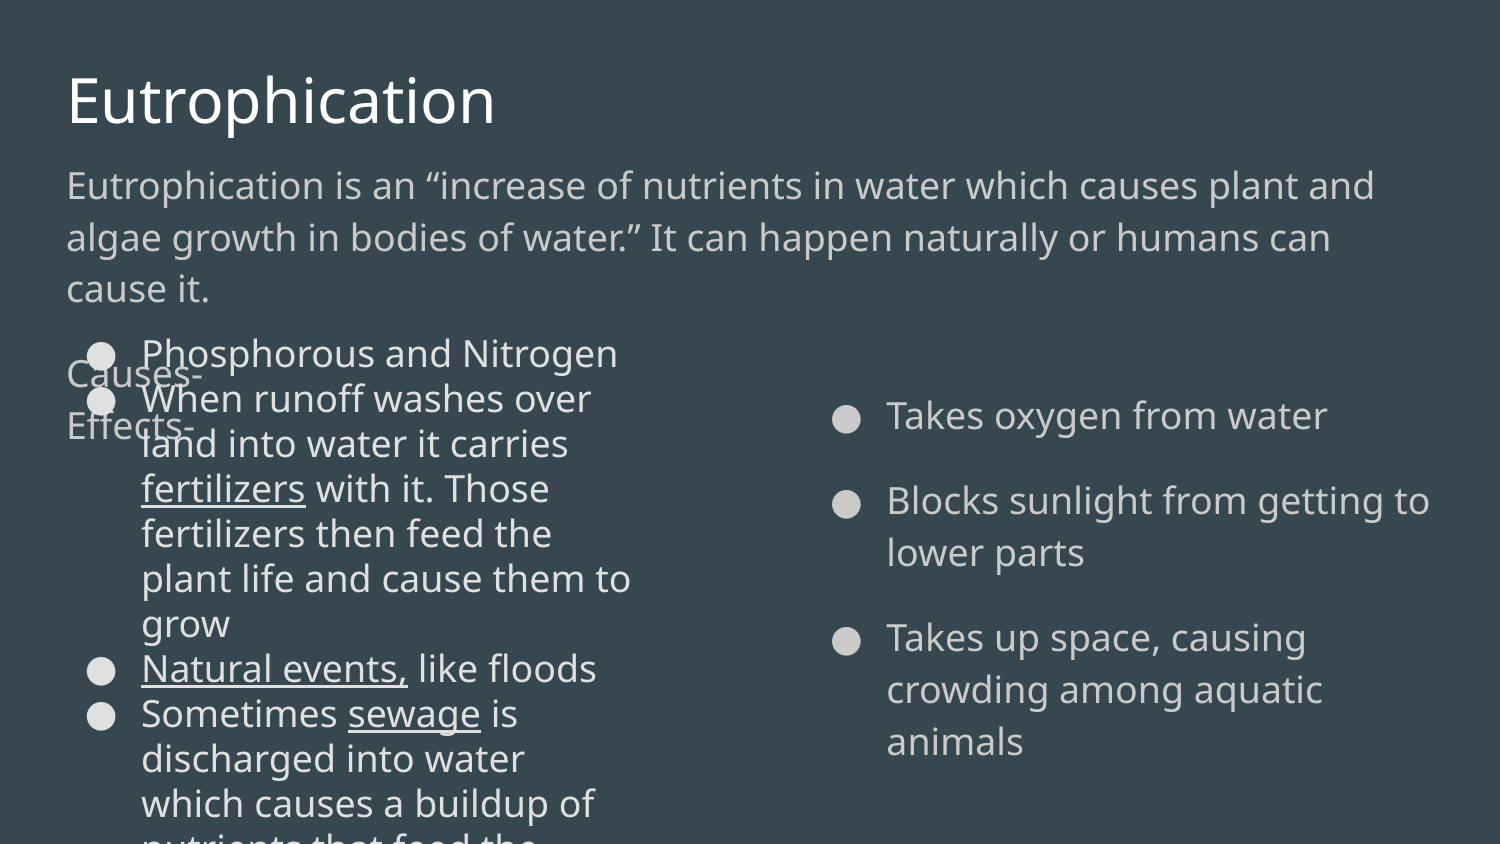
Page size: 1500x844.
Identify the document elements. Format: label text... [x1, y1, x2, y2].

list Eutrophication is an “increase of nutrients in water which causes plant and algae growth in bodies of water.” It can happen naturally or humans can cause it. Causes- Effects- [51, 140, 1449, 264]
text_box Phosphorous and Nitrogen When runoff washes over land into water it carries fertilizers with it. Those fertilizers then feed the plant life and cause them to grow Natural events, like floods Sometimes sewage is discharged into water which causes a buildup of nutrients that feed the plant life [51, 314, 654, 663]
text_box [1088, 166, 1500, 305]
text_box Takes oxygen from water Blocks sunlight from getting to lower parts Takes up space, causing crowding among aquatic animals [796, 370, 1449, 776]
title Eutrophication [51, 46, 1449, 140]
